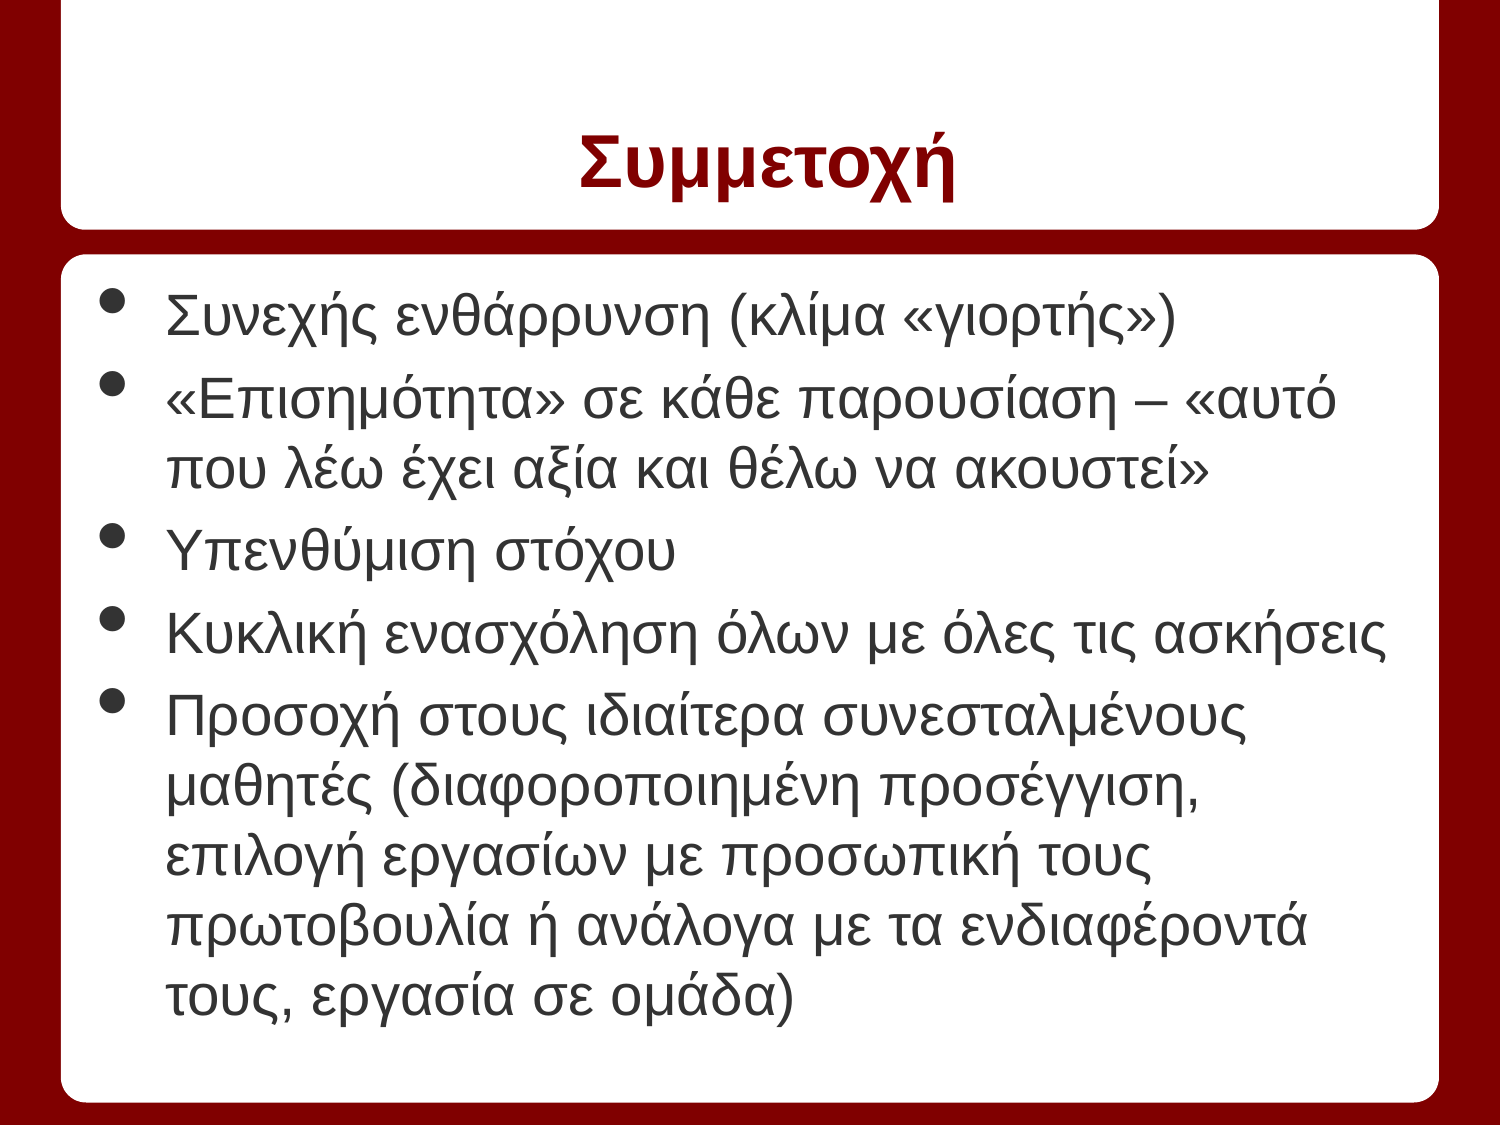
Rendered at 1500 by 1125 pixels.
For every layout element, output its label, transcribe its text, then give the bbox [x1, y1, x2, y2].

title Συμμετοχή [74, 0, 1426, 219]
list Συνεχής ενθάρρυνση (κλίμα «γιορτής») «Επισημότητα» σε κάθε παρουσίαση – «αυτό που λέω έχει αξία και θέλω να ακουστεί» Υπενθύμιση στόχου Κυκλική ενασχόληση όλων με όλες τις ασκήσεις Προσοχή στους ιδιαίτερα συνεσταλμένους μαθητές (διαφοροποιημένη προσέγγιση, επιλογή εργασίων με προσωπική τους πρωτοβουλία ή ανάλογα με τα ενδιαφέροντά τους, εργασία σε ομάδα) [74, 262, 1426, 1043]
